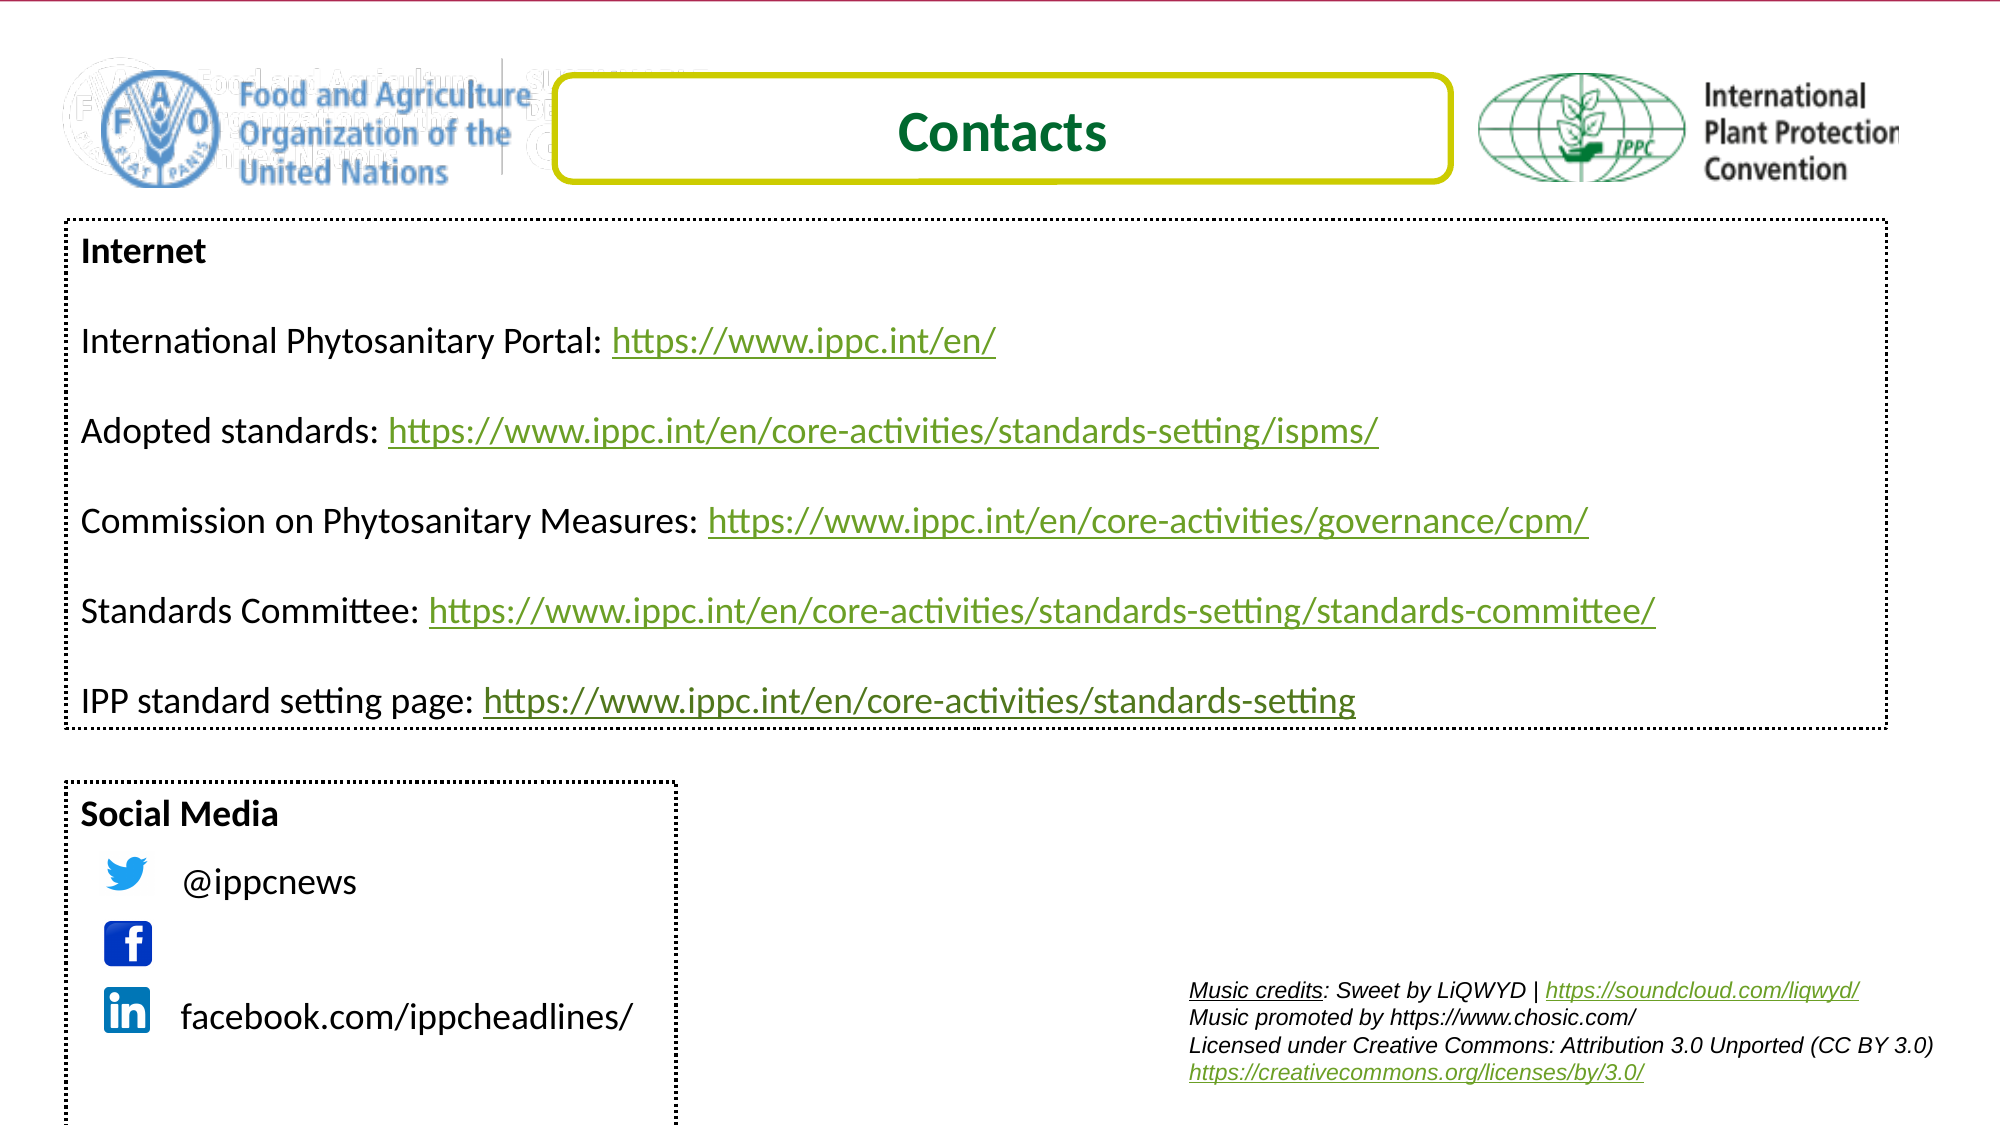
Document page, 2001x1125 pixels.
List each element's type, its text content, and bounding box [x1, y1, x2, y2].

text_box Music credits: Sweet by LiQWYD | https://soundcloud.com/liqwyd/ Music promoted by https://www.chosic.com/ Licensed under Creative Commons: Attribution 3.0 Unported (CC BY 3.0) https://creativecommons.org/licenses/by/3.0/ [1174, 967, 2000, 1120]
text_box Internet International Phytosanitary Portal: https://www.ippc.int/en/ Adopted standards: https://www.ippc.int/en/core-activities/standards-setting/ispms/ Commission on Phytosanitary Measures: https://www.ippc.int/en/core-activities/governance/cpm/ Standards Committee: https://www.ippc.int/en/core-activities/standards-setting/standards-committee/ IPP standard setting page: https://www.ippc.int/en/core-activities/standards-setting [66, 219, 1887, 729]
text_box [65, 781, 676, 1048]
text_box Contacts [553, 74, 1452, 183]
